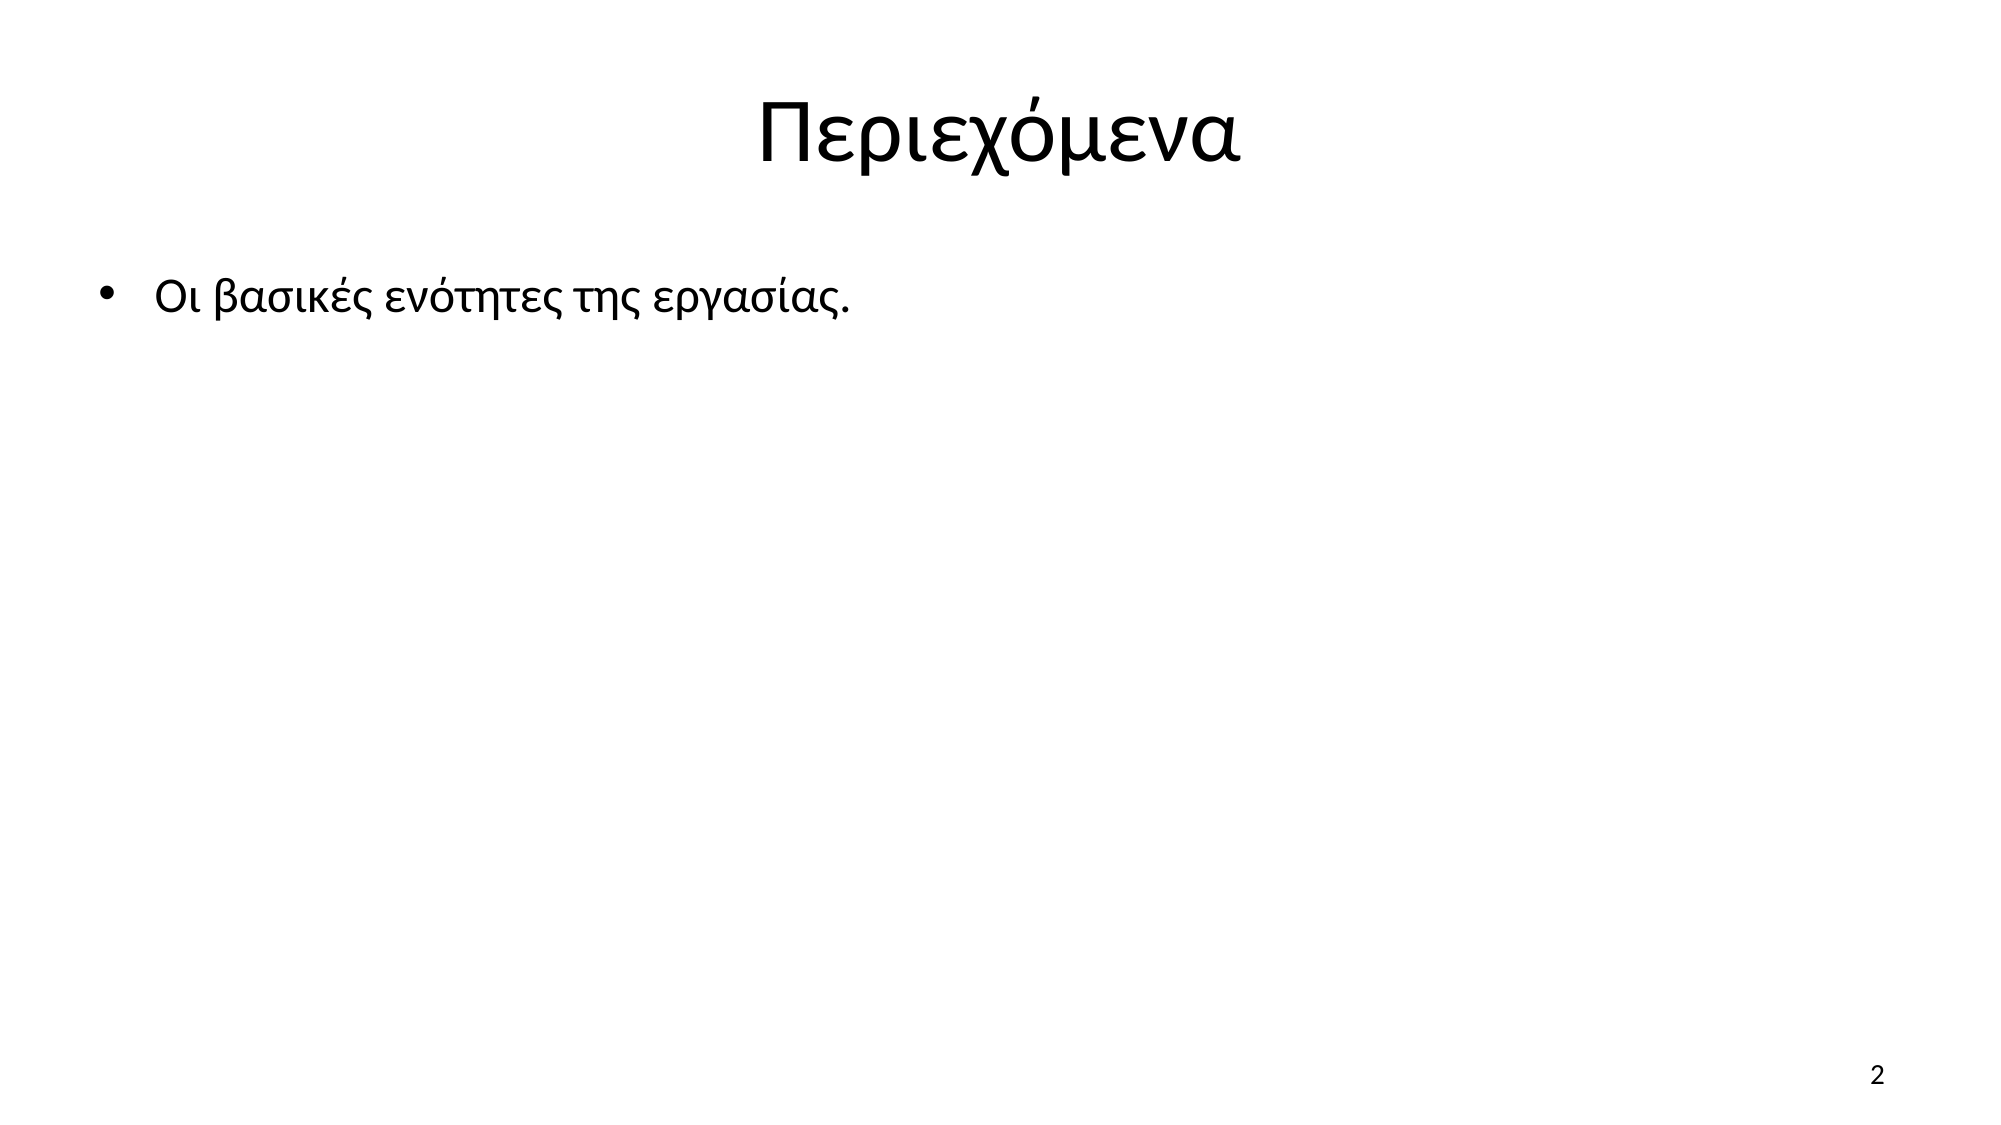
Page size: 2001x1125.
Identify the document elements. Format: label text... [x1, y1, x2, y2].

slide_number 2 [1433, 1042, 1900, 1103]
list Οι βασικές ενότητες της εργασίας. [83, 255, 1863, 998]
title Περιεχόμενα [99, 30, 1900, 219]
